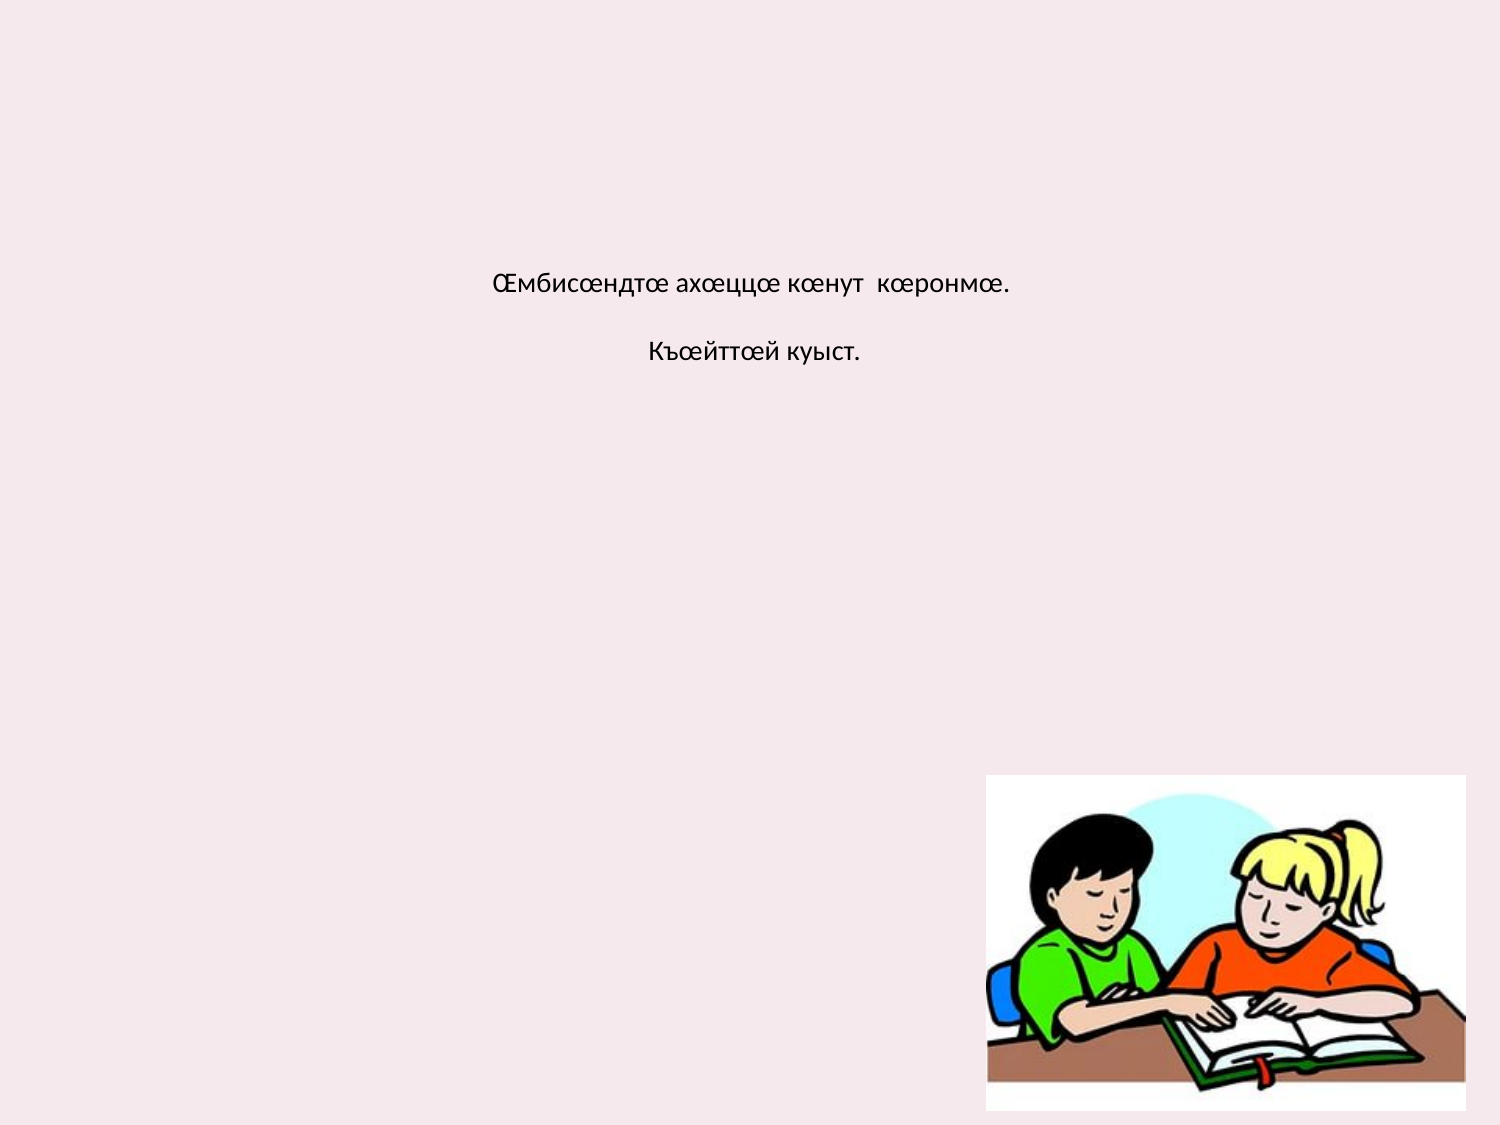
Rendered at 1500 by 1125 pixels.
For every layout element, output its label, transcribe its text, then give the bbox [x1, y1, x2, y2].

picture [985, 774, 1467, 1112]
title Œмбисœндтœ ахœццœ кœнут кœронмœ. Къœйттœй куыст. [76, 255, 1427, 443]
